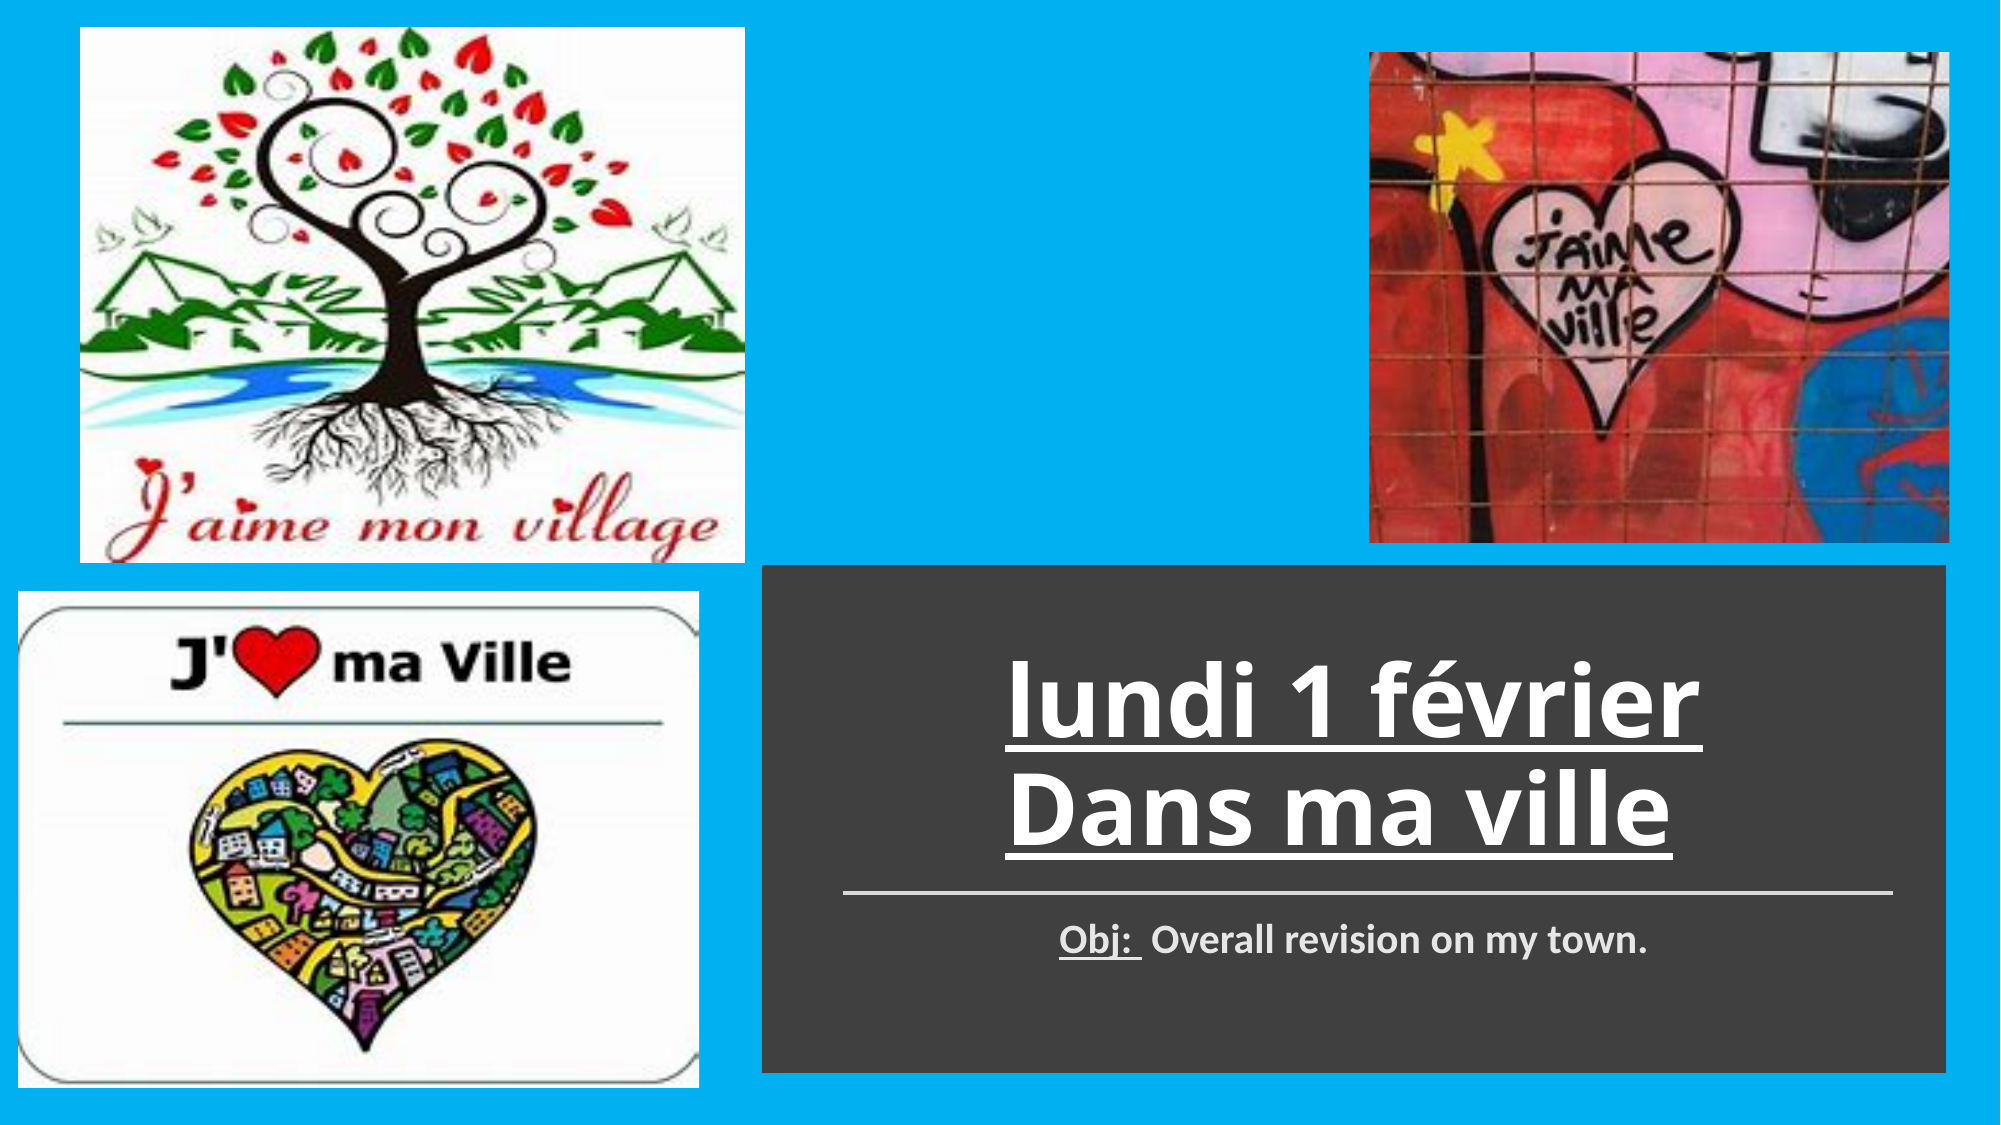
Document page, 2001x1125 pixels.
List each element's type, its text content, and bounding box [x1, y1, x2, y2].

subtitle Obj: Overall revision on my town. [823, 910, 1885, 1010]
title lundi 1 février Dans ma ville [823, 625, 1885, 875]
picture [763, 566, 1945, 1072]
picture [19, 592, 699, 1087]
text_box [772, 575, 1936, 1063]
picture [1370, 53, 1949, 542]
picture [81, 28, 744, 562]
